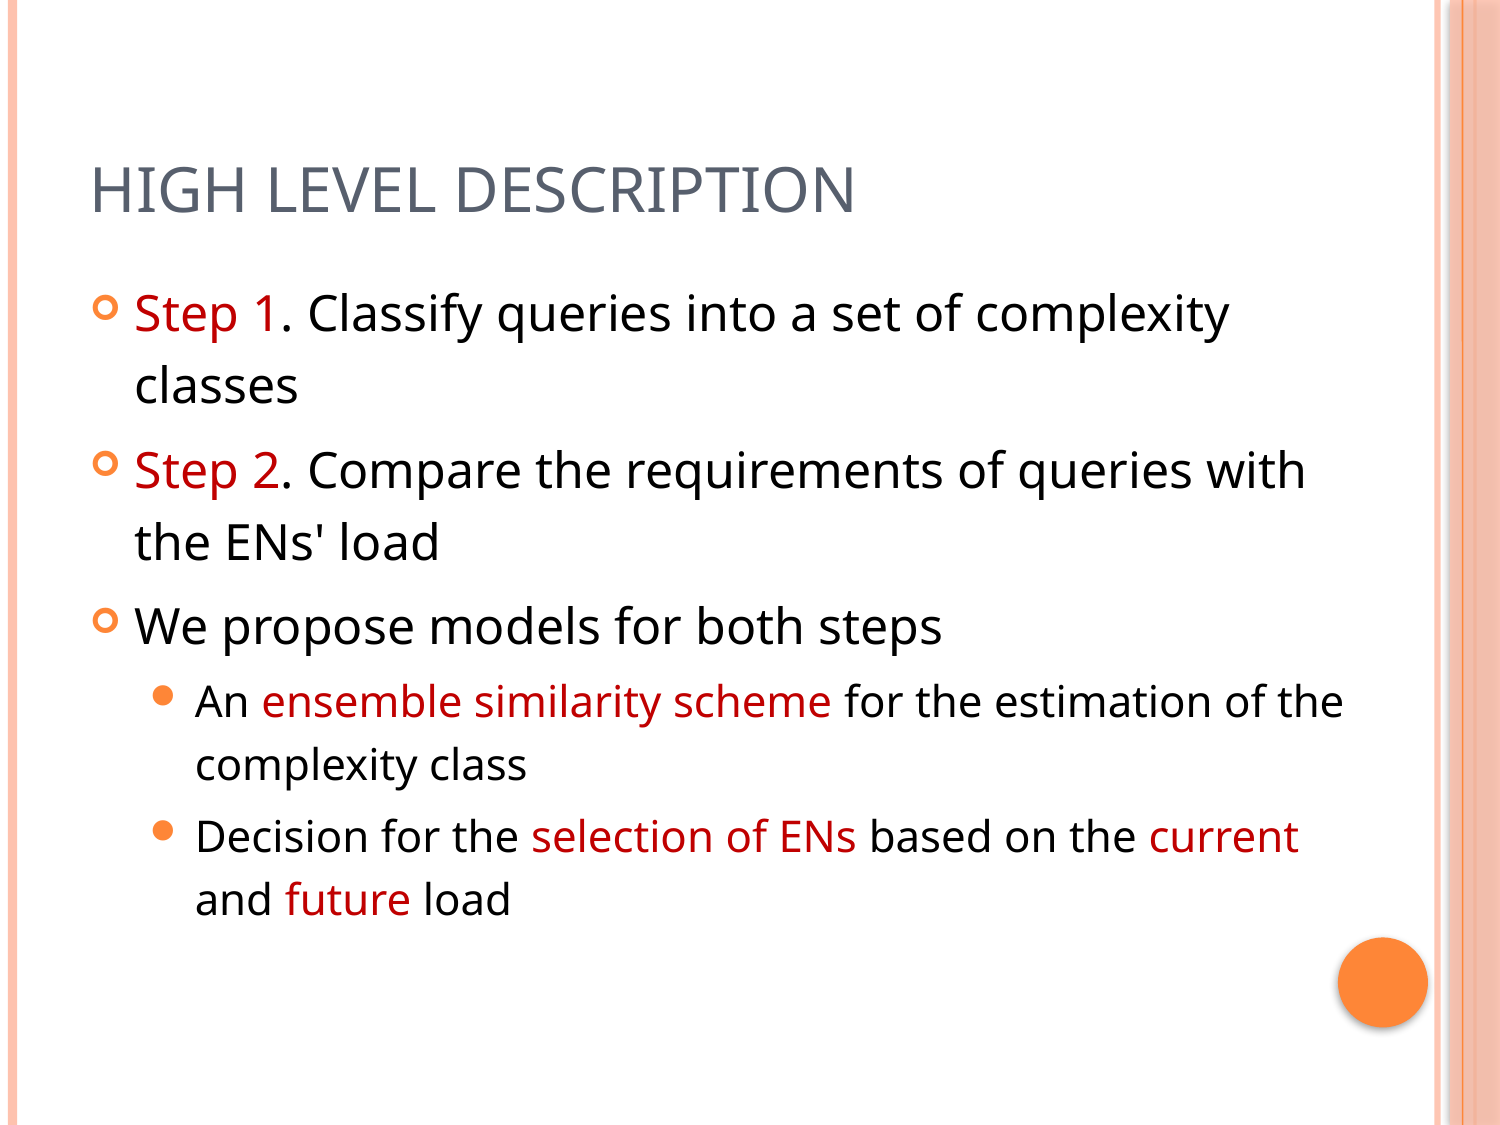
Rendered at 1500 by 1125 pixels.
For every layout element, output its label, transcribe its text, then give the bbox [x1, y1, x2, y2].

list Step 1. Classify queries into a set of complexity classes Step 2. Compare the requirements of queries with the ENs' load We propose models for both steps An ensemble similarity scheme for the estimation of the complexity class Decision for the selection of ENs based on the current and future load [75, 262, 1388, 1106]
title High Level Description [75, 45, 1300, 233]
